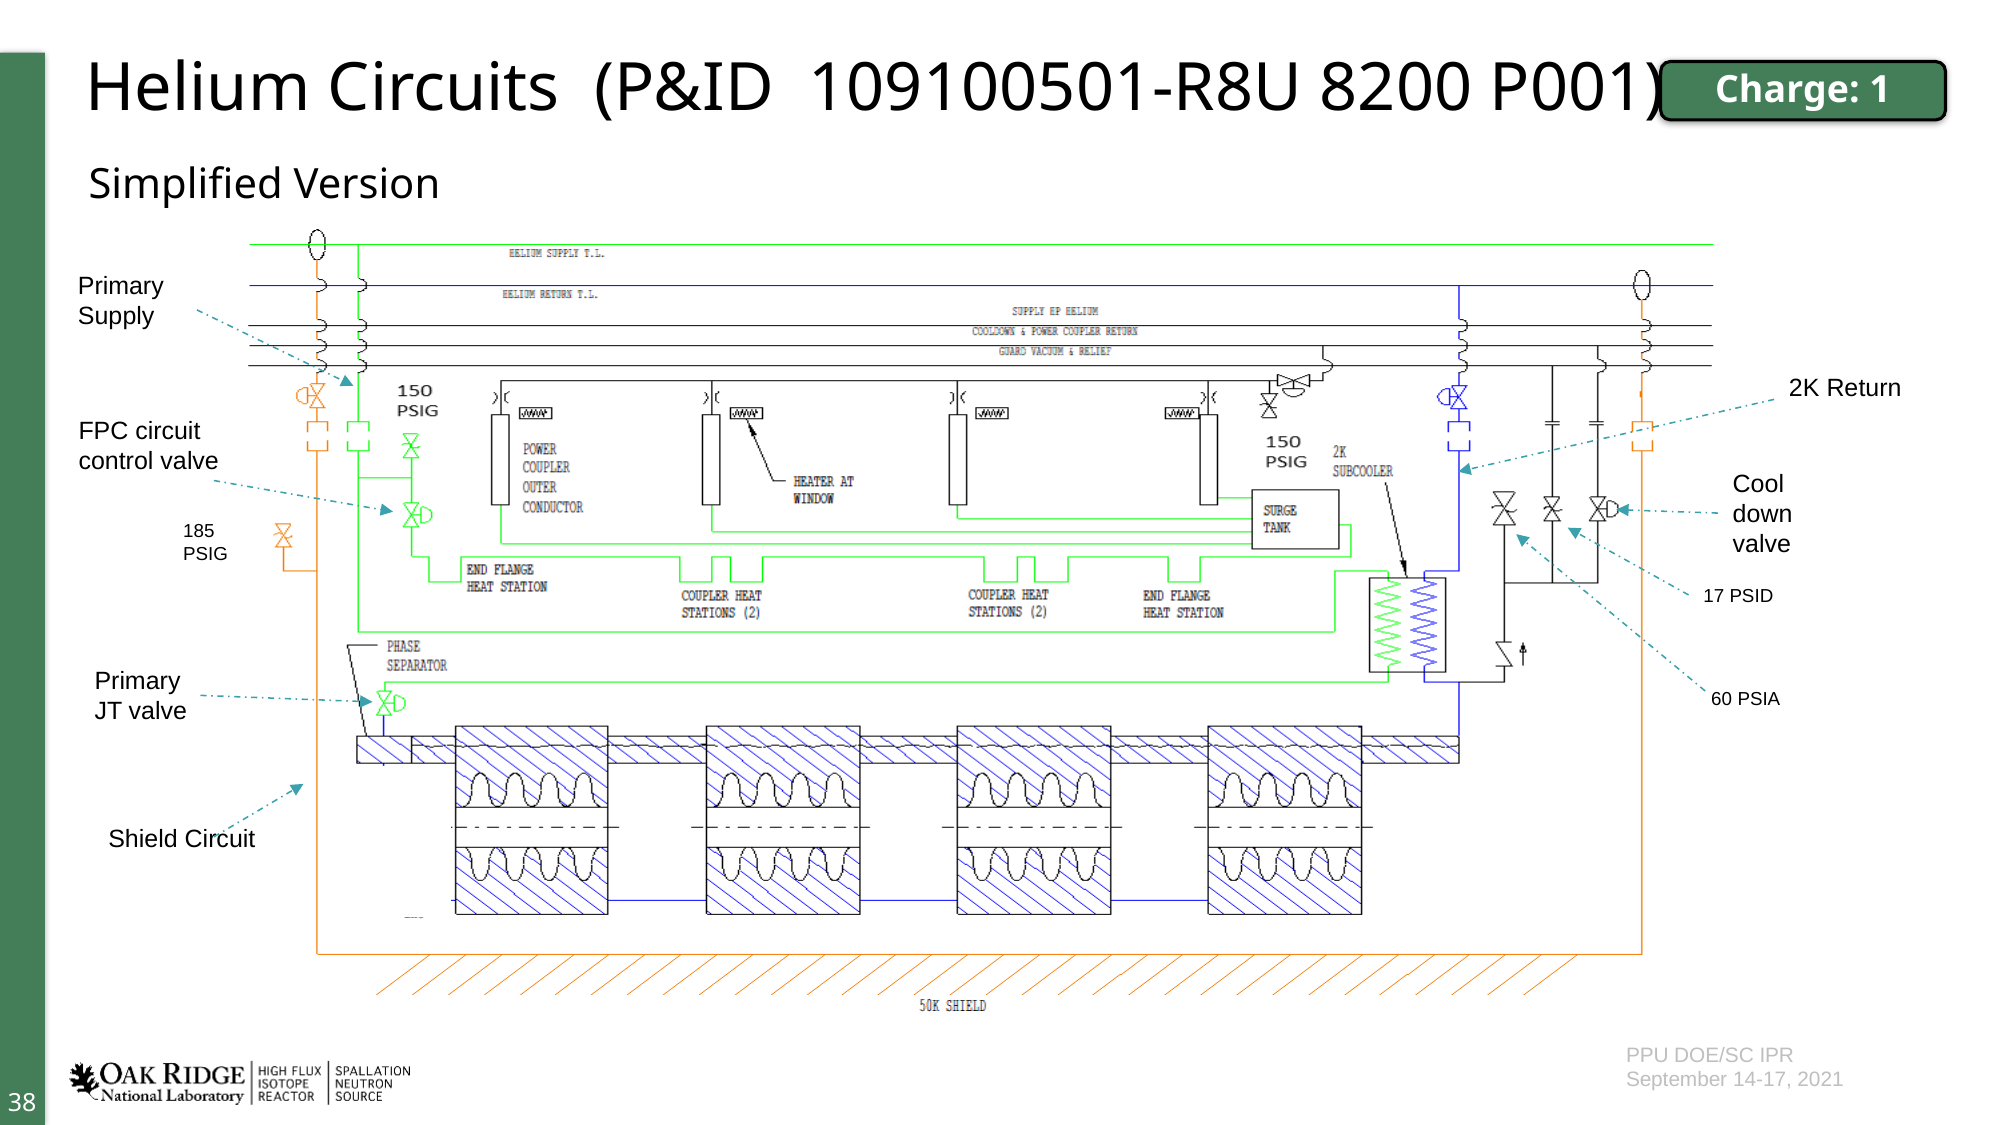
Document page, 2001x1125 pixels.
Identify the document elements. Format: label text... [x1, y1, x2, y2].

title Helium Circuits (P&ID 109100501-R8U 8200 P001) [70, 44, 1946, 134]
picture [66, 1058, 413, 1108]
text_box Charge: 1 [1660, 61, 1946, 120]
list Simplified Version [73, 155, 1949, 1035]
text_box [62, 216, 1917, 1018]
